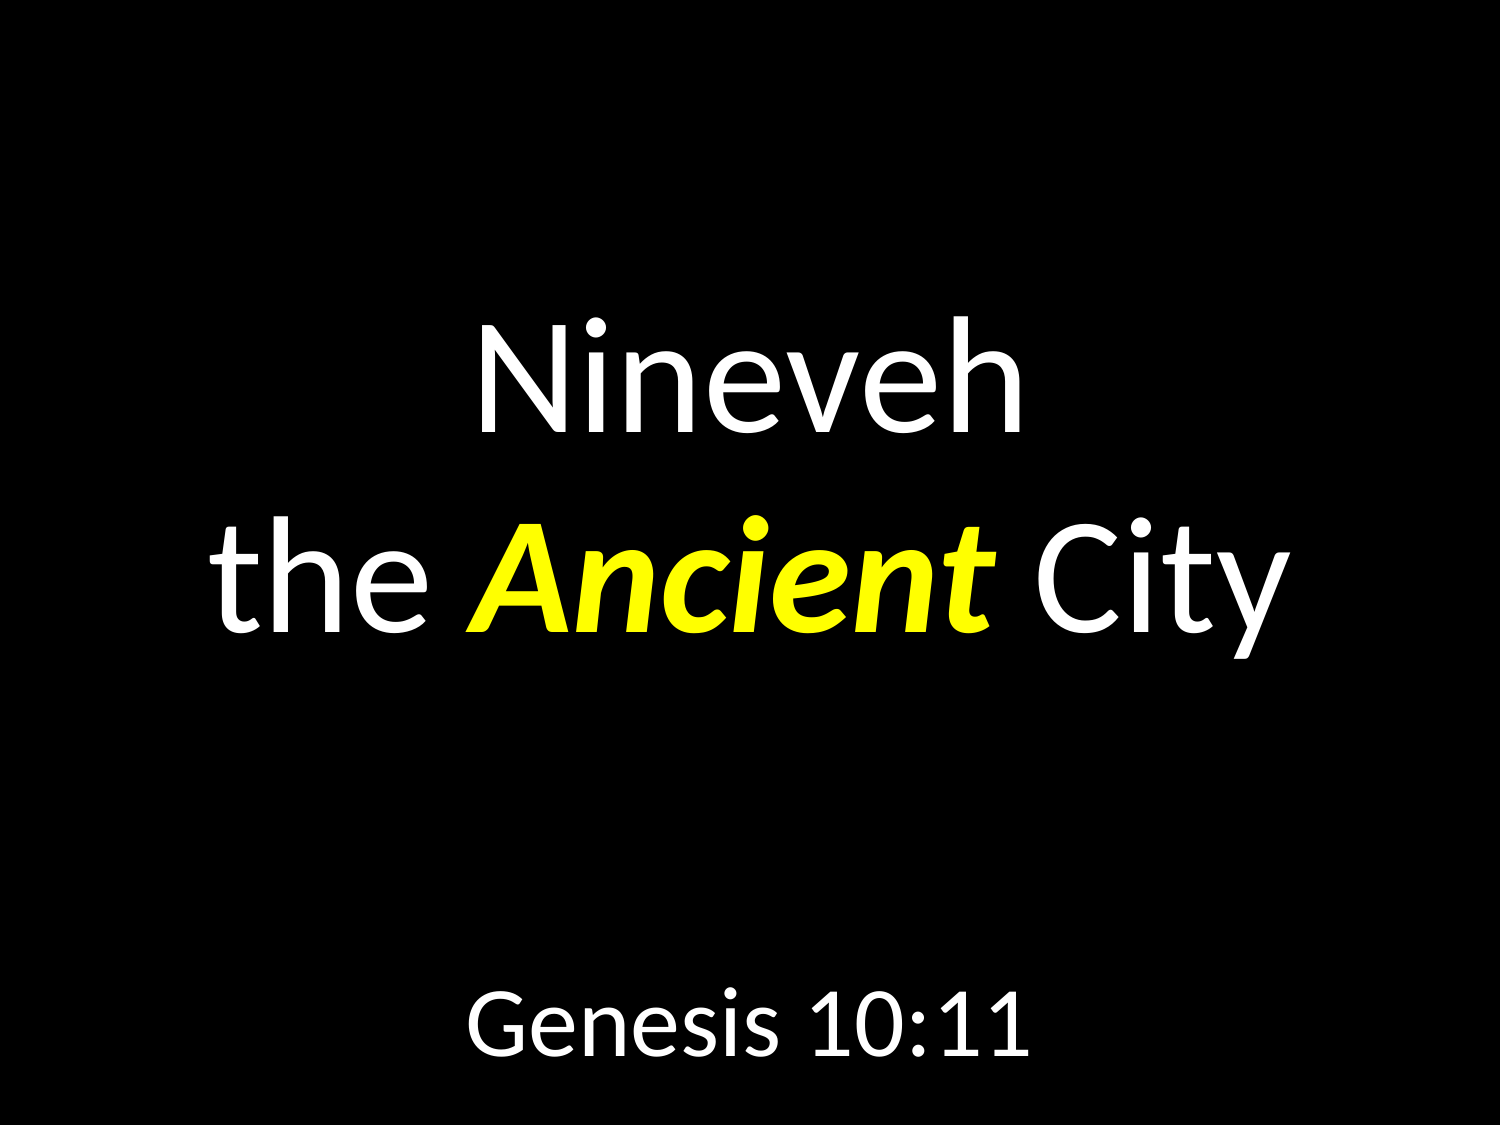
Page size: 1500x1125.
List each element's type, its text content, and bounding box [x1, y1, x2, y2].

subtitle Genesis 10:11 [0, 949, 1500, 1125]
title Nineveh the Ancient City [112, 0, 1388, 932]
